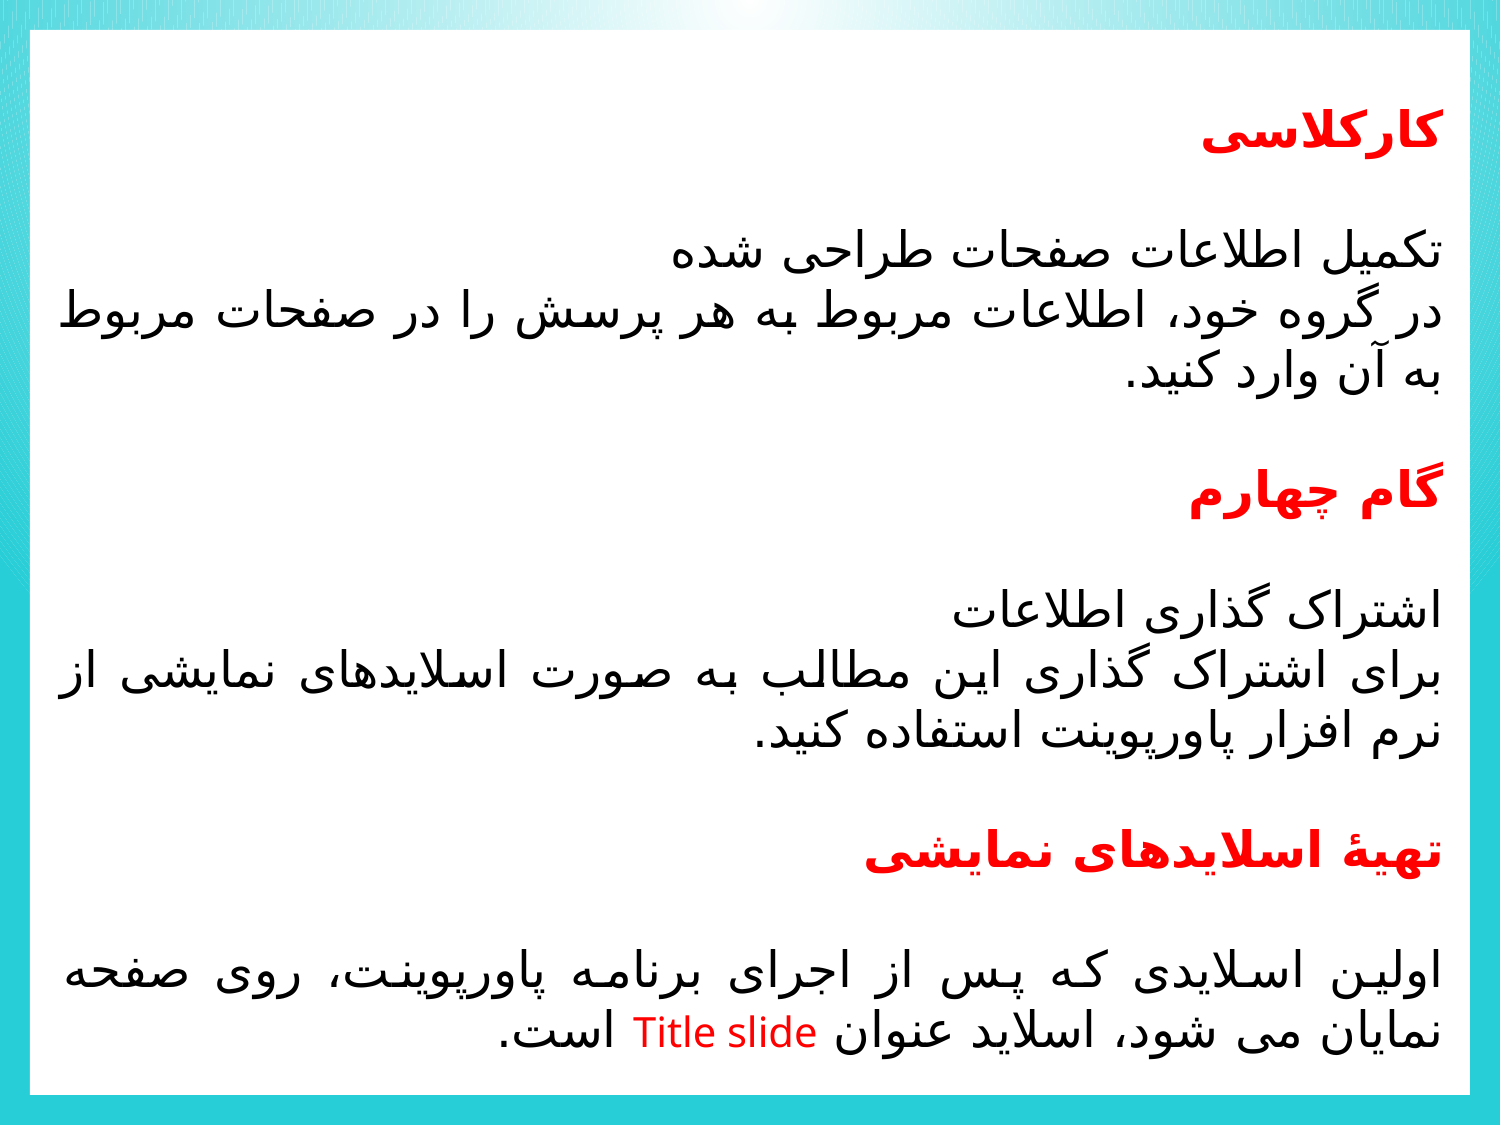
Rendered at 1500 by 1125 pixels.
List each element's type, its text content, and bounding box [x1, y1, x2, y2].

text_box کارکلاسی تکمیل اطلاعات صفحات طراحی شده در گروه خود، اطلاعات مربوط به هر پرسش را در صفحات مربوط به آن وارد كنيد. گام چهارم اشتراک گذاری اطلاعات برای اشتراک گذاری این مطالب به صورت اسلایدهای نمایشی از نرم افزار پاورپوینت استفاده کنید. تهیۀ اسلایدهای نمایشی اولین اسلایدی که پس از اجرای برنامه پاورپوینت، روی صفحه نمایان می شود، اسلاید عنوان Title slide است. [41, 89, 1459, 1065]
